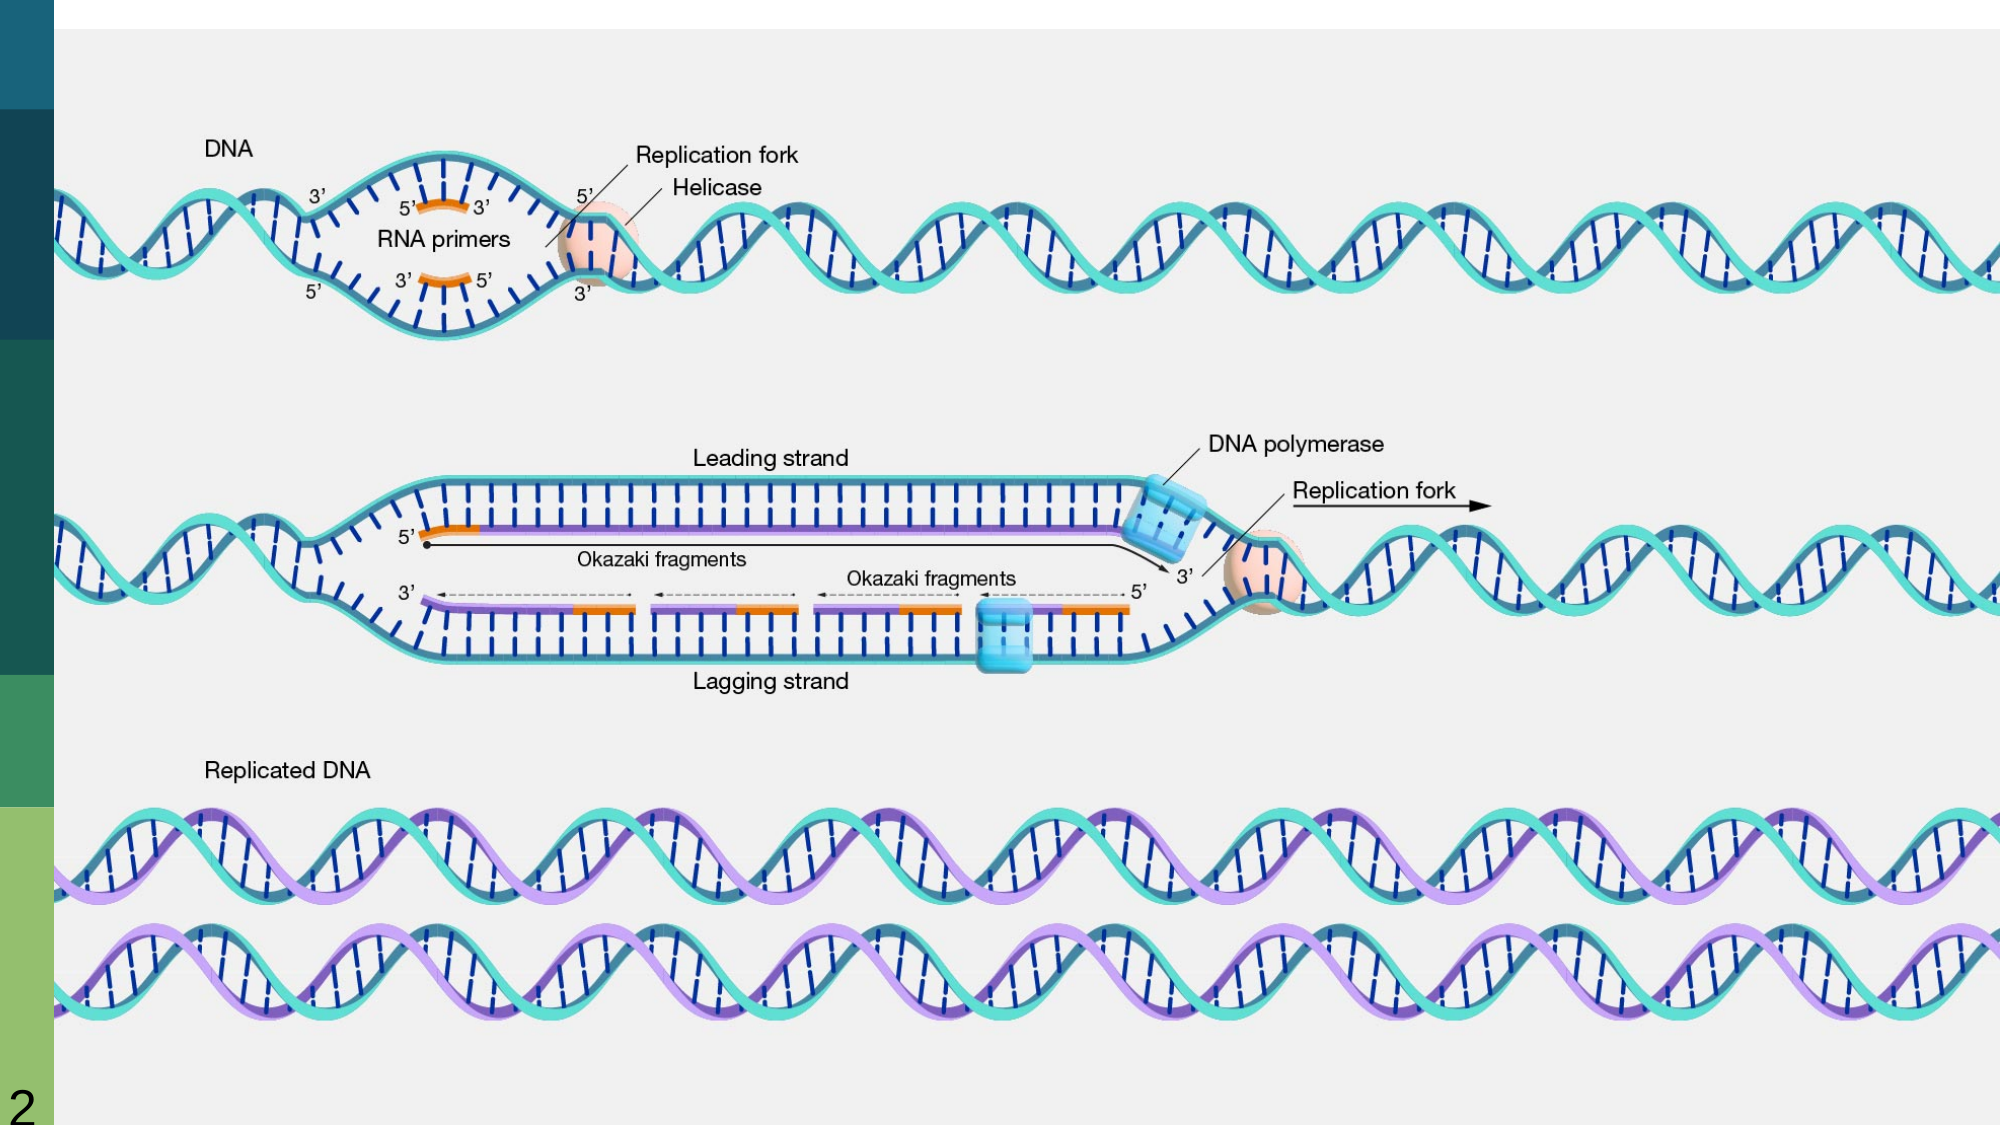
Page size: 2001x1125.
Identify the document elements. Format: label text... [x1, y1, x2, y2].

picture [54, 29, 2000, 1125]
slide_number 21 [0, 1054, 48, 1125]
